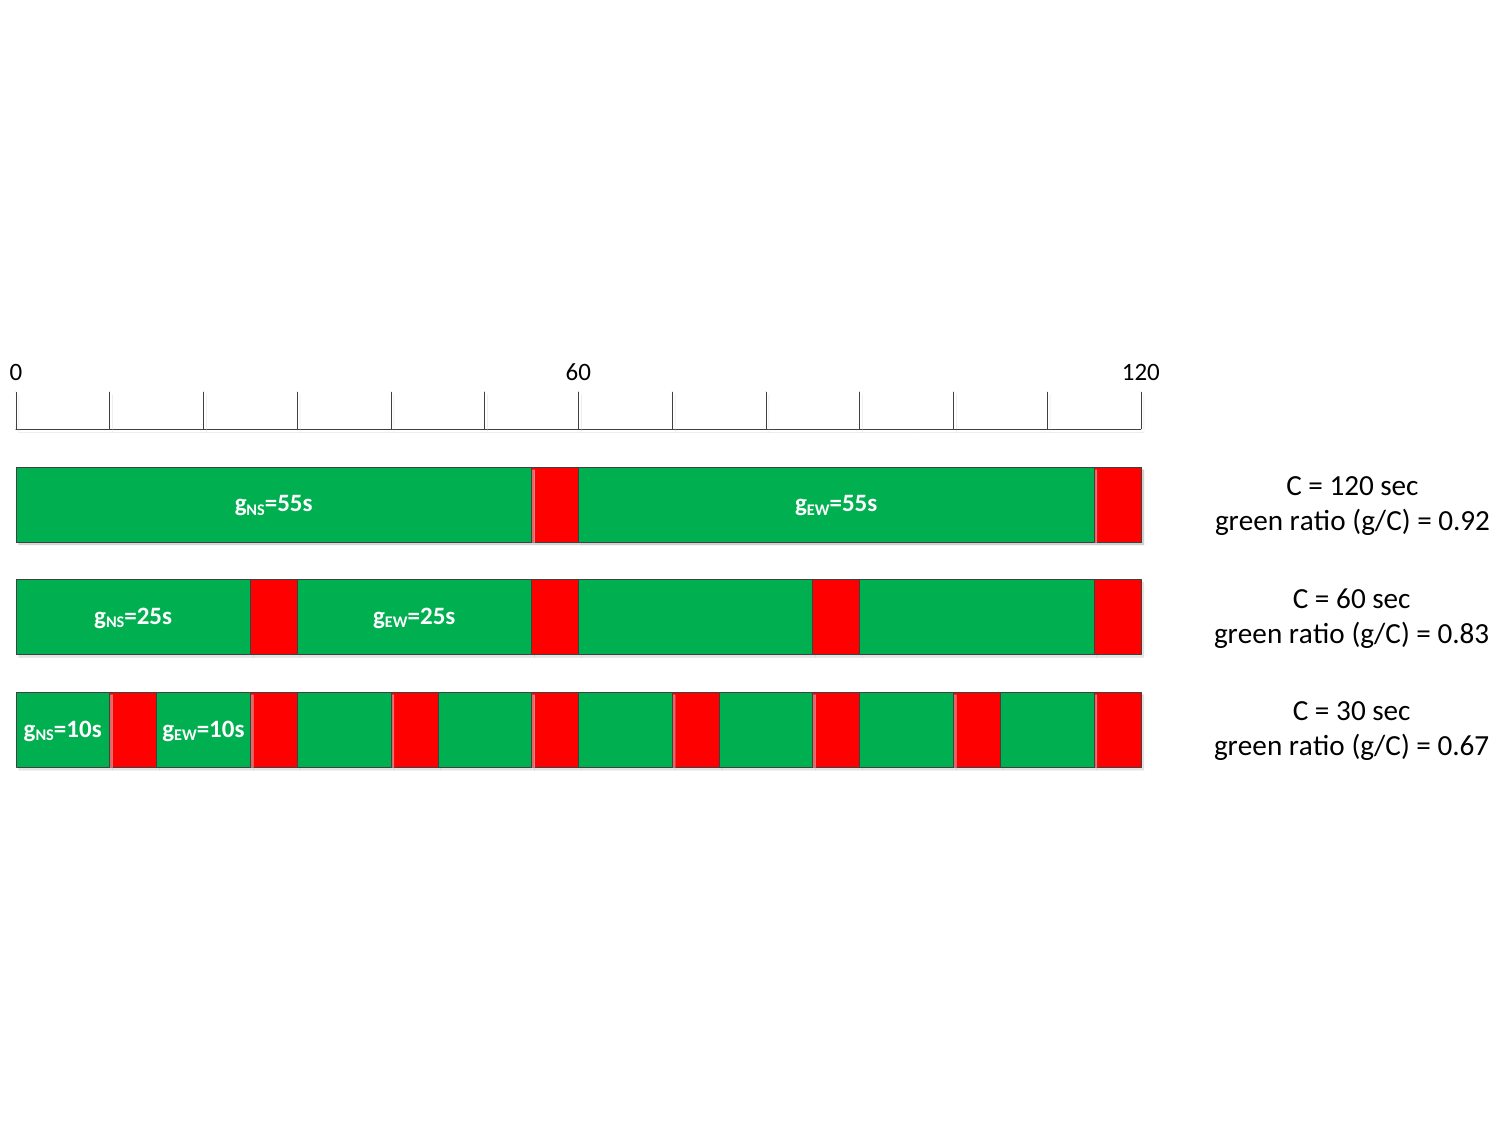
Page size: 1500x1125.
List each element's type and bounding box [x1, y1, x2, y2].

picture [6, 351, 1493, 773]
